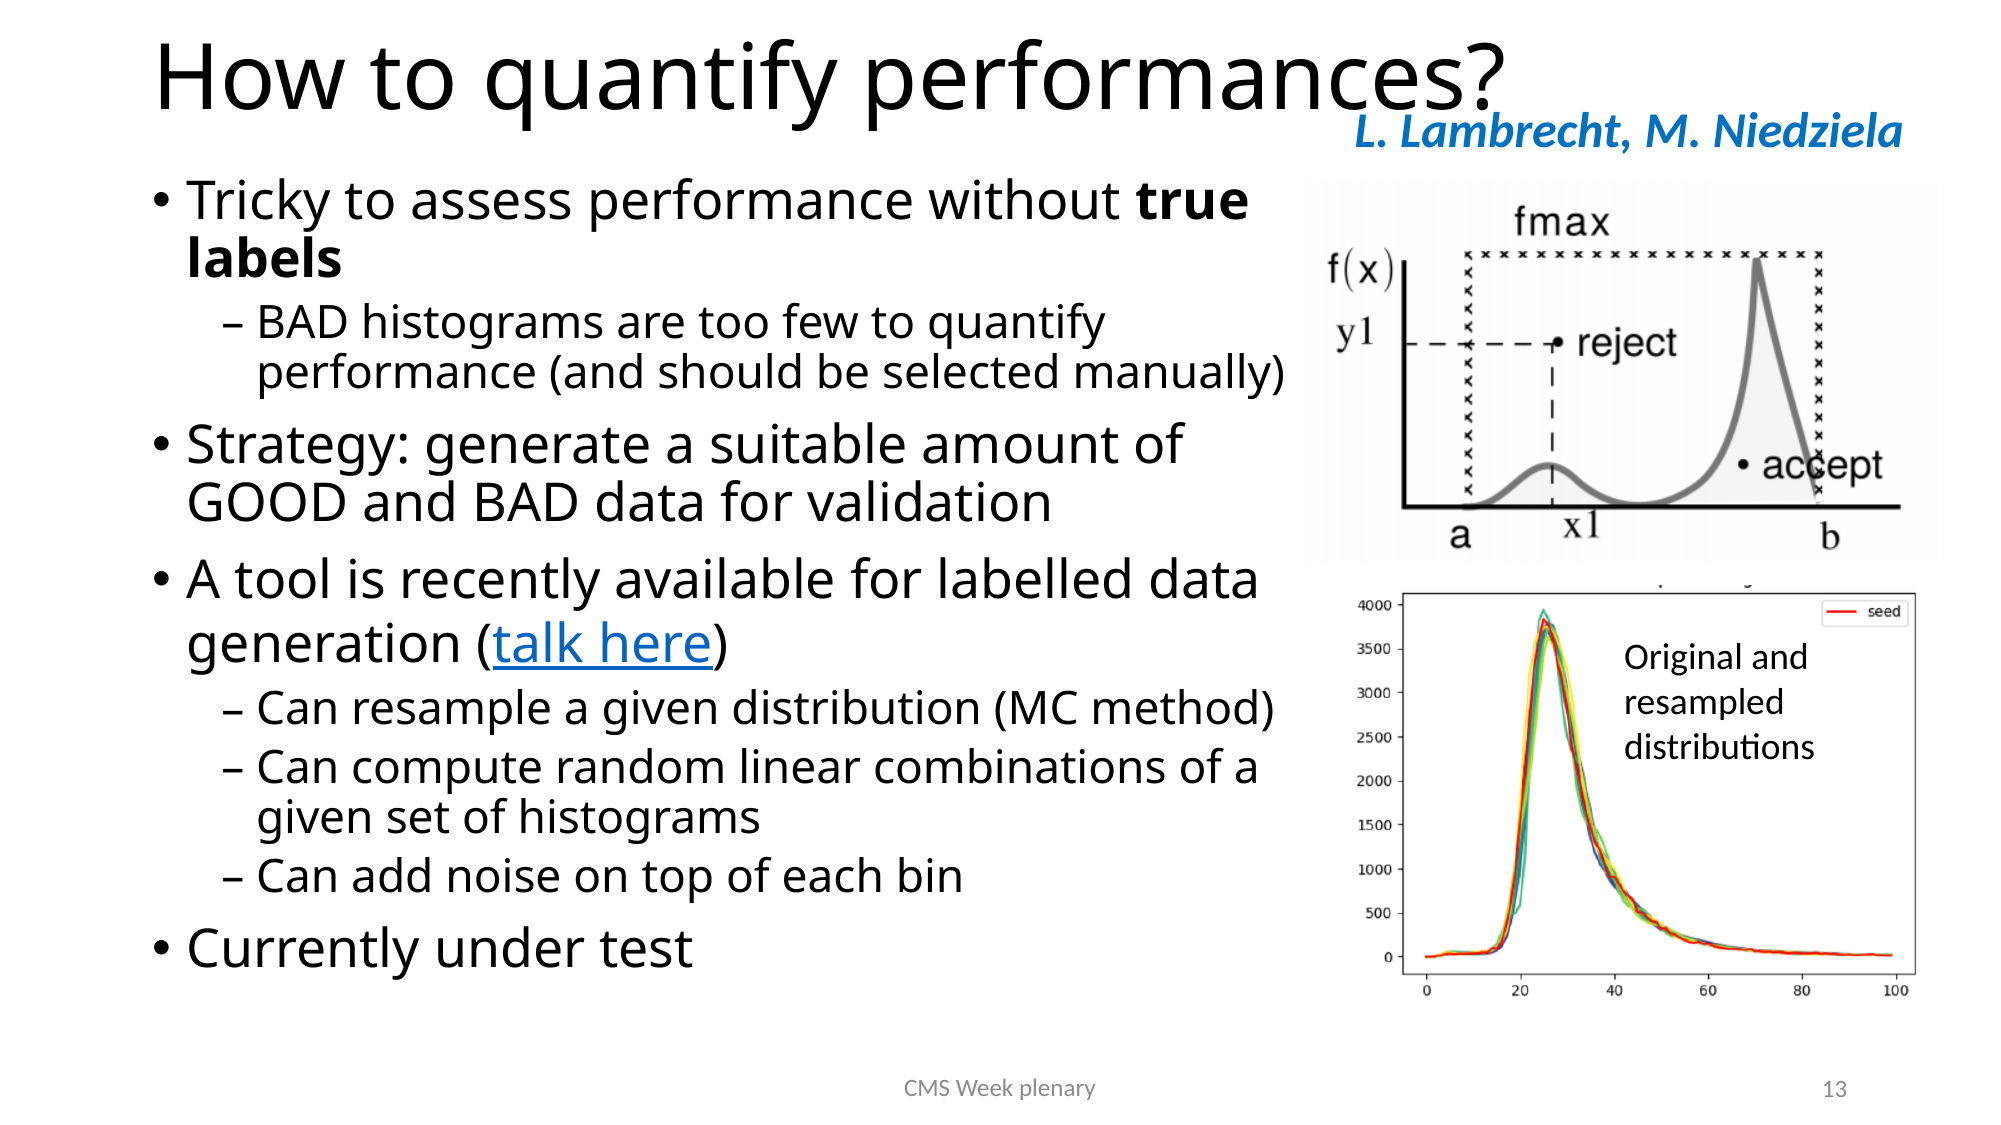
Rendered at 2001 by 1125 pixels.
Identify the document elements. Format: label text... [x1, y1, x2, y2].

picture [1307, 166, 1945, 582]
text_box L. Lambrecht, M. Niedziela [1339, 90, 1920, 166]
picture [1330, 585, 1945, 1015]
title How to quantify performances? [137, 18, 1863, 142]
footer CMS Week plenary [662, 1056, 1338, 1117]
slide_number 13 [1412, 1057, 1863, 1118]
list Tricky to assess performance without true labels BAD histograms are too few to quantify performance (and should be selected manually) Strategy: generate a suitable amount of GOOD and BAD data for validation A tool is recently available for labelled data generation (talk here) Can resample a given distribution (MC method) Can compute random linear combinations of a given set of histograms Can add noise on top of each bin Currently under test [137, 166, 1305, 1044]
